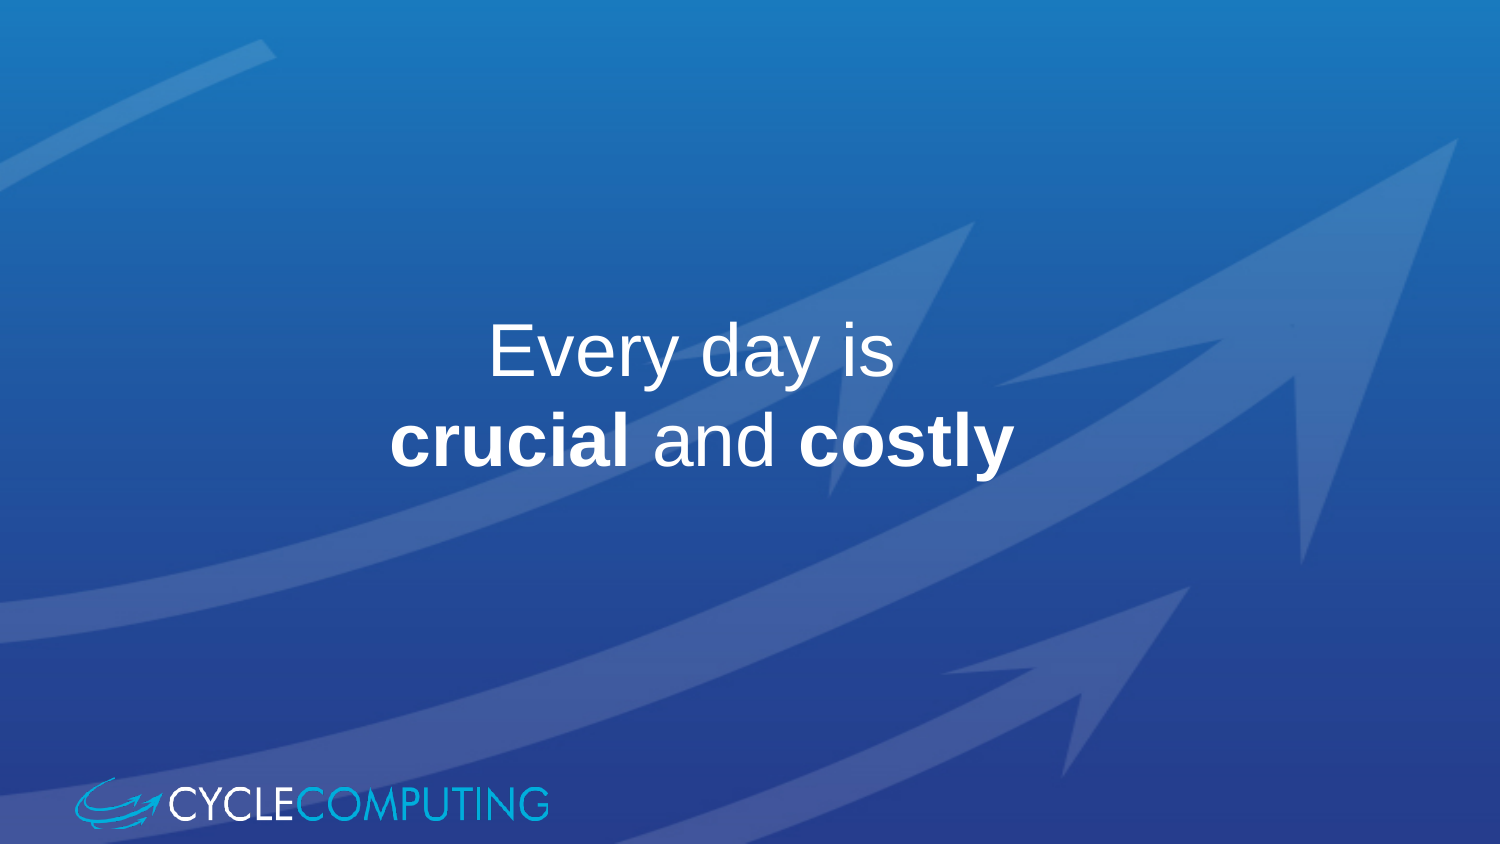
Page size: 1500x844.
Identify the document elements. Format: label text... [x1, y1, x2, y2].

title Every day is crucial and costly [65, 308, 1340, 476]
picture [0, 0, 1500, 844]
